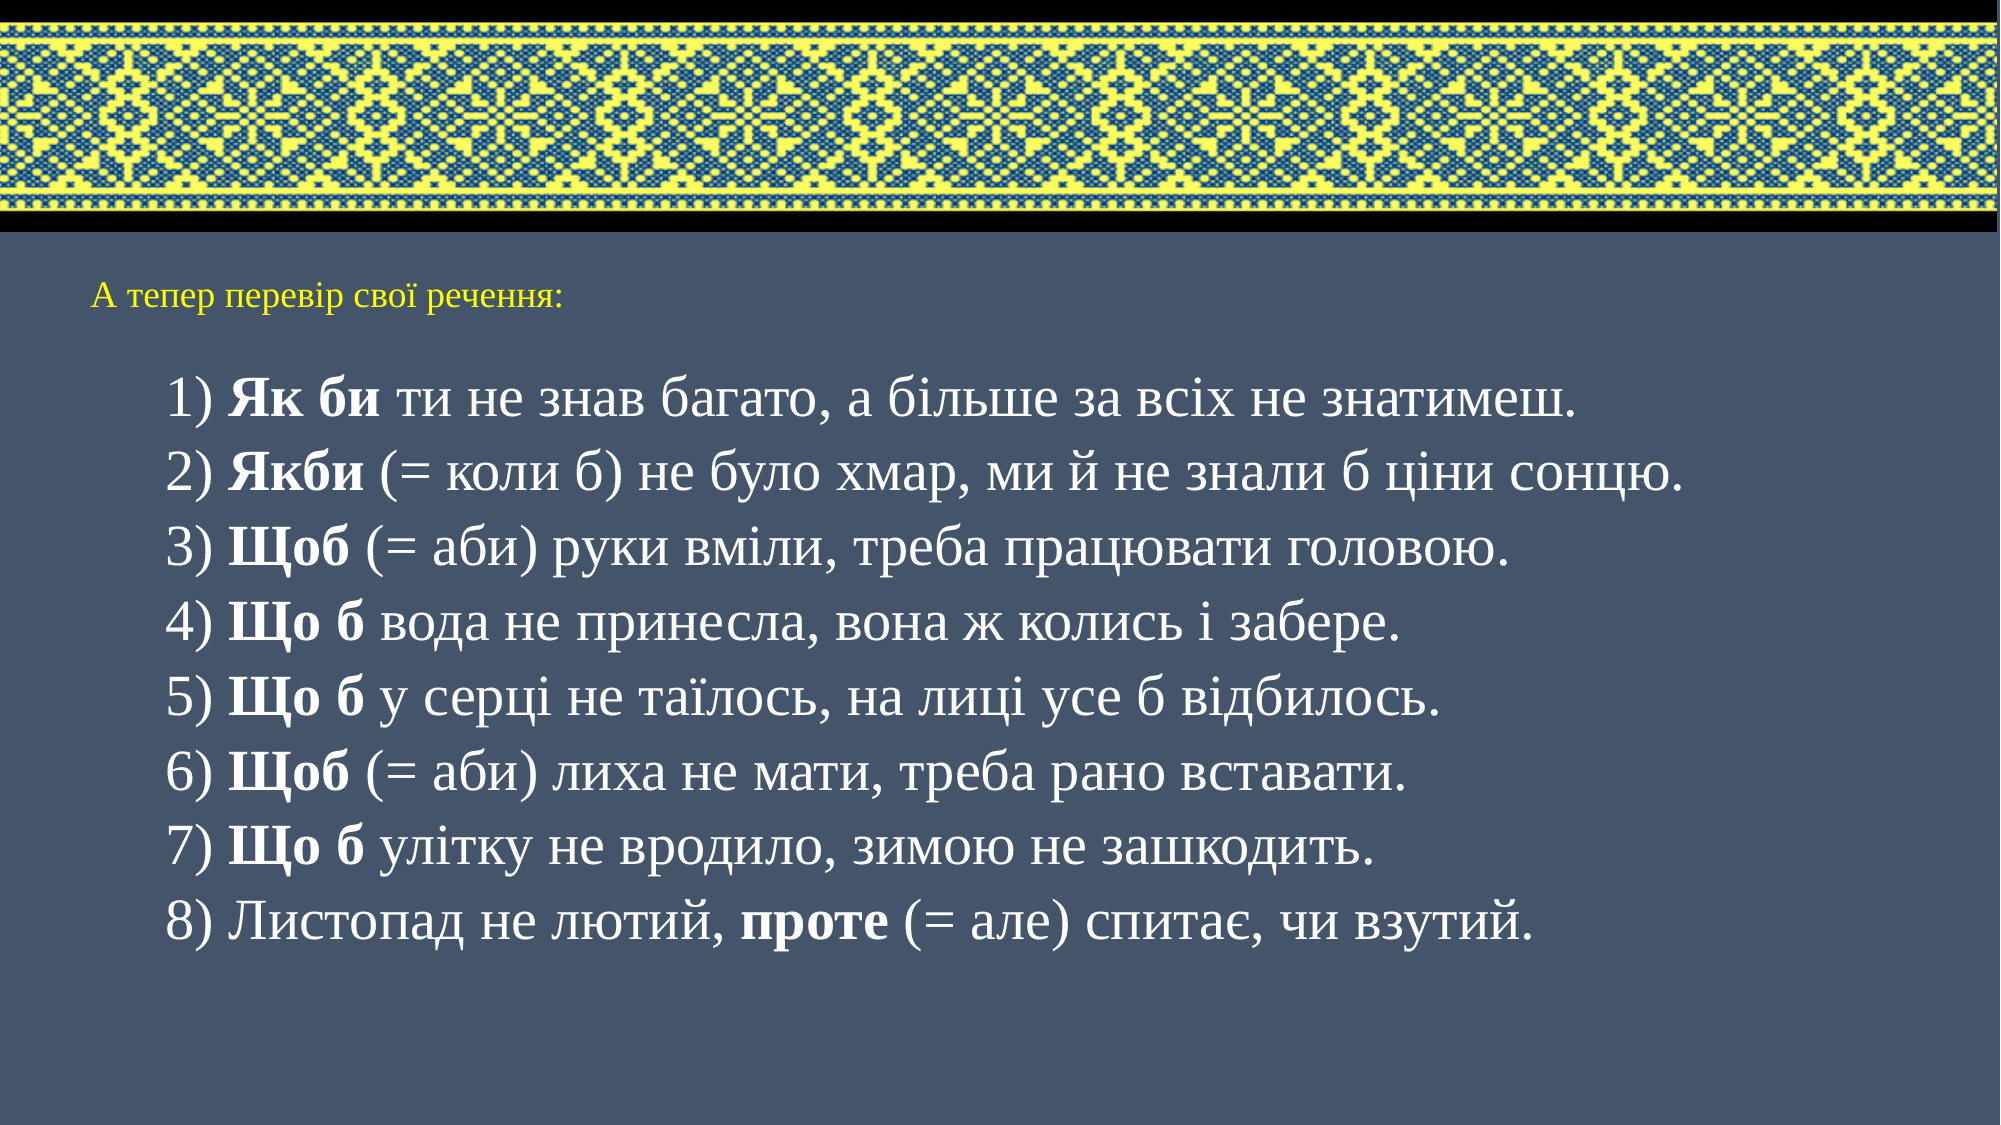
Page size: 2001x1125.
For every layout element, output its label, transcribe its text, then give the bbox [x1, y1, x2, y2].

text_box А тепер перевір свої речення: 1) Як би ти не знав багато, а більше за всіх не знатимеш. 2) Якби (= коли б) не було хмар, ми й не знали б ціни сонцю. 3) Щоб (= аби) руки вміли, треба працювати головою. 4) Що б вода не принесла, вона ж колись і забере. 5) Що б у серці не таїлось, на лиці усе б відбилось. 6) Щоб (= аби) лиха не мати, треба рано вставати. 7) Що б улітку не вродило, зимою не зашкодить. 8) Листопад не лютий, проте (= але) спитає, чи взутий. [75, 259, 1910, 959]
picture [0, 0, 1997, 232]
